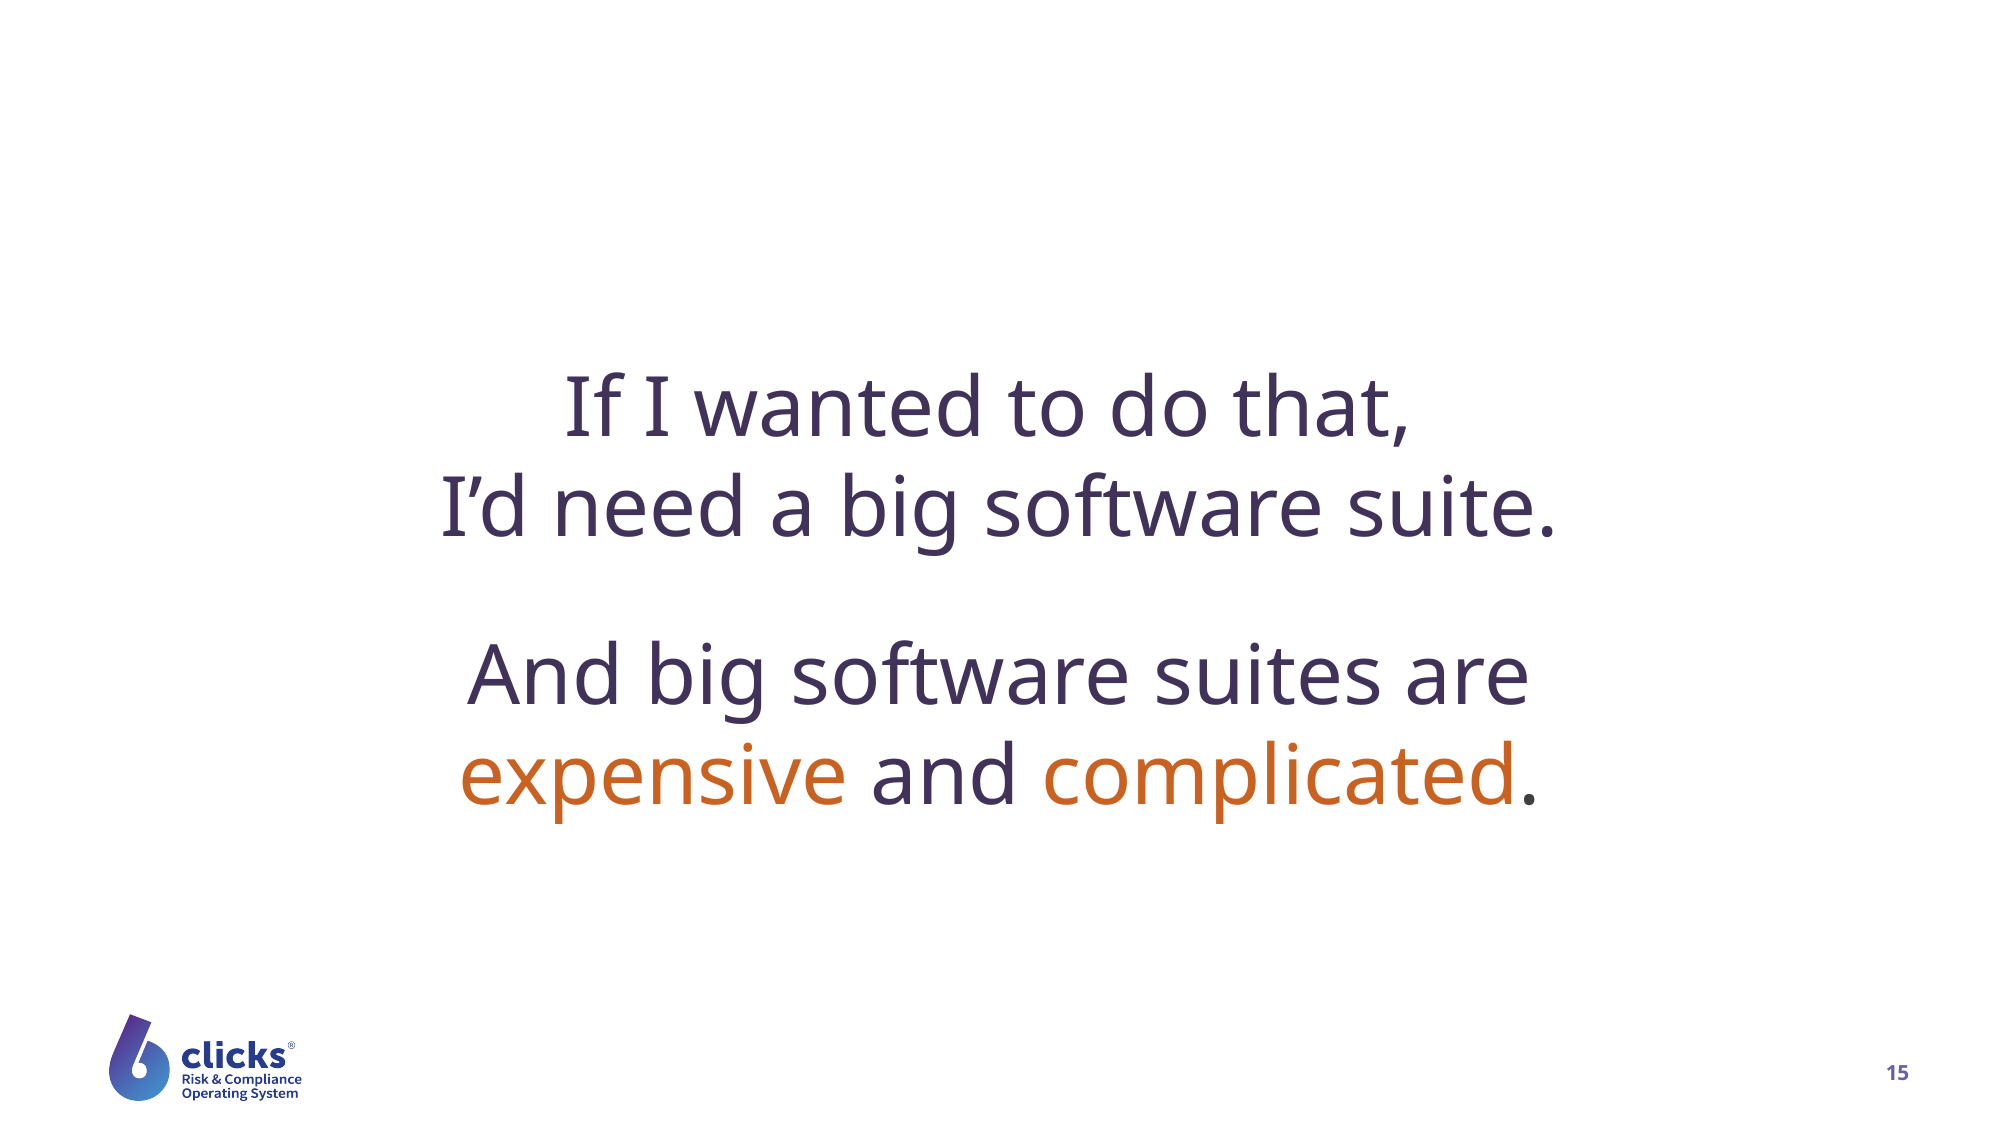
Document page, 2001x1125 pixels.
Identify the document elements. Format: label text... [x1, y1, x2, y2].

text_box If I wanted to do that, I’d need a big software suite. [89, 345, 1911, 561]
picture [109, 1014, 302, 1103]
text_box And big software suites are expensive and complicated. [89, 614, 1911, 829]
